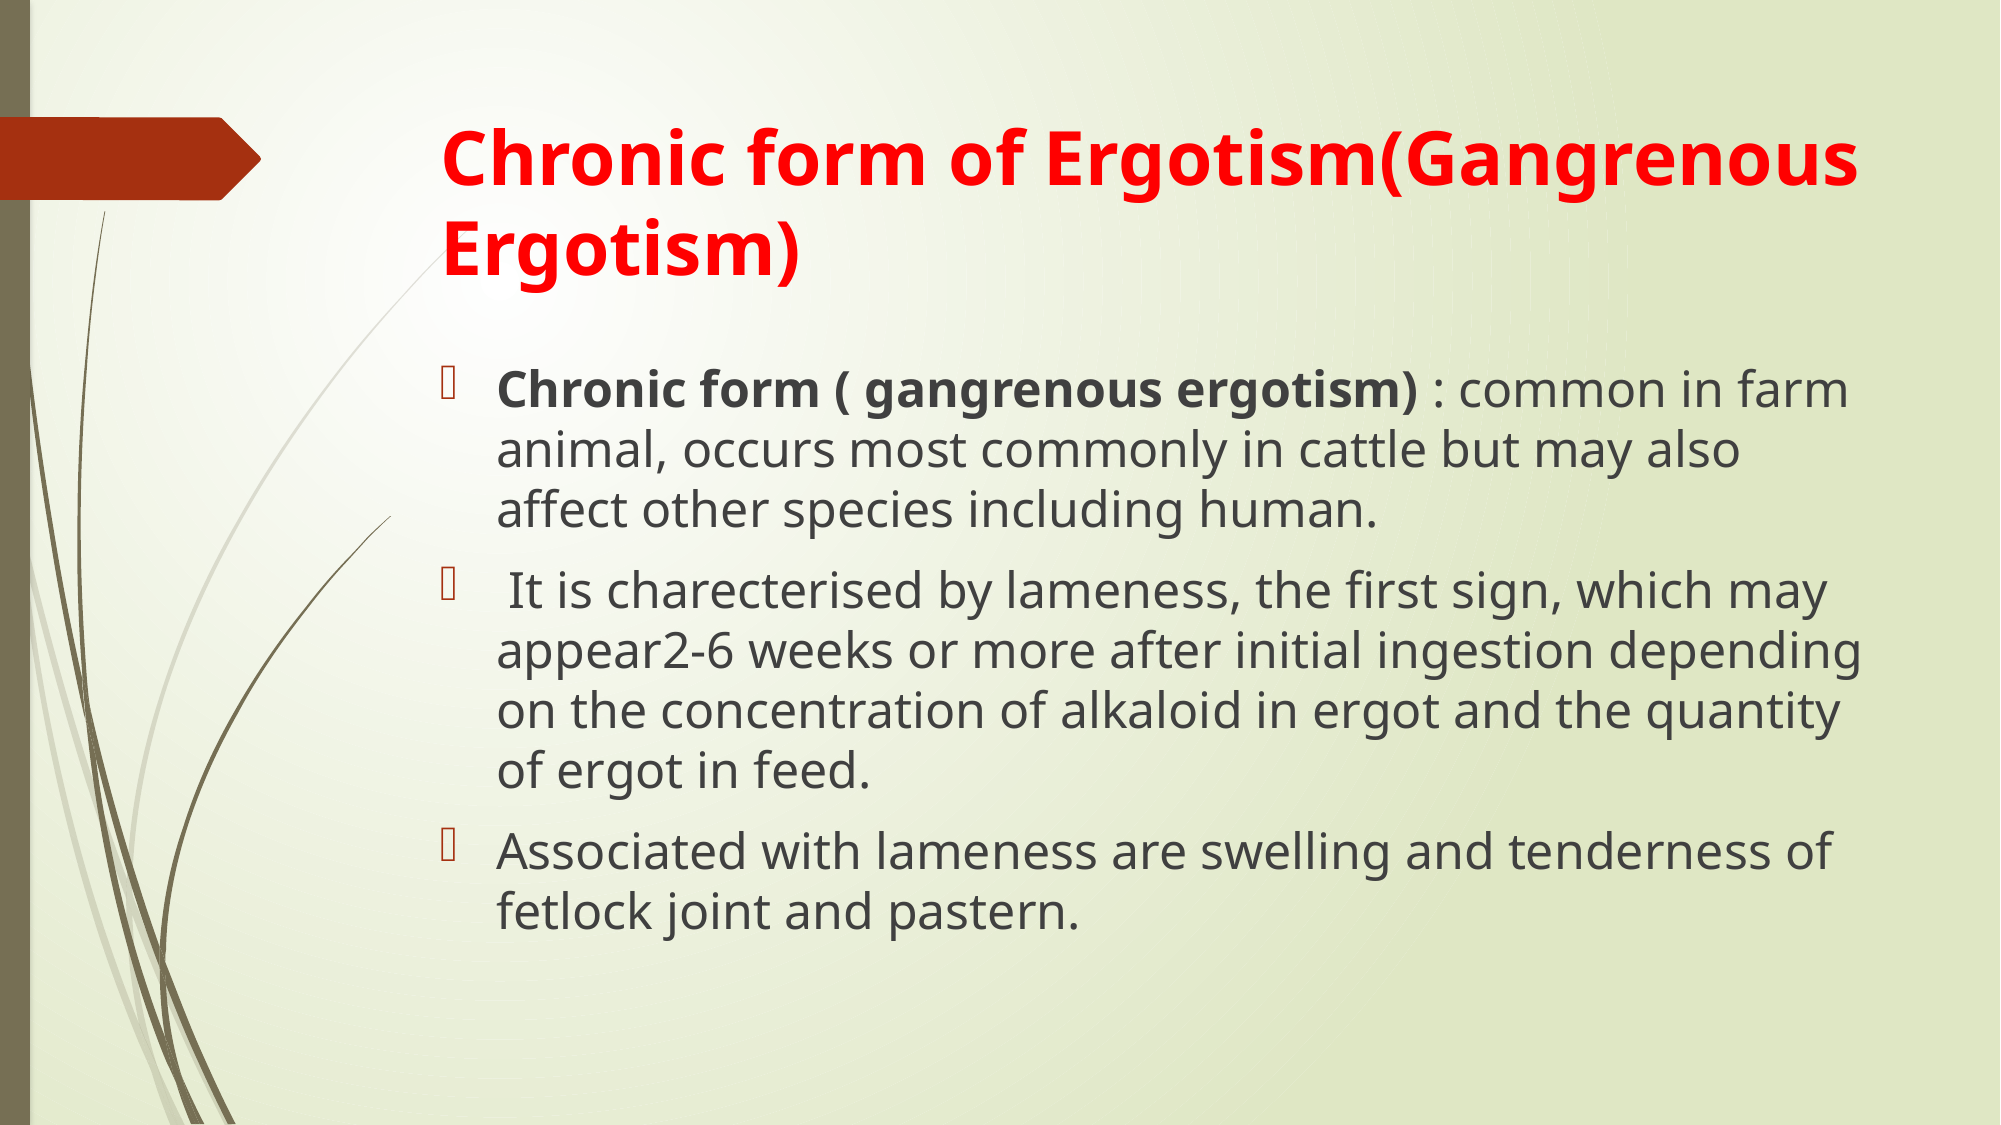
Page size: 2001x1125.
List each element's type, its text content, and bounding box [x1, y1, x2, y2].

title Chronic form of Ergotism(Gangrenous Ergotism) [425, 102, 1888, 313]
list Chronic form ( gangrenous ergotism) : common in farm animal, occurs most commonly in cattle but may also affect other species including human. It is charecterised by lameness, the first sign, which may appear2-6 weeks or more after initial ingestion depending on the concentration of alkaloid in ergot and the quantity of ergot in feed. Associated with lameness are swelling and tenderness of fetlock joint and pastern. [424, 350, 1888, 970]
